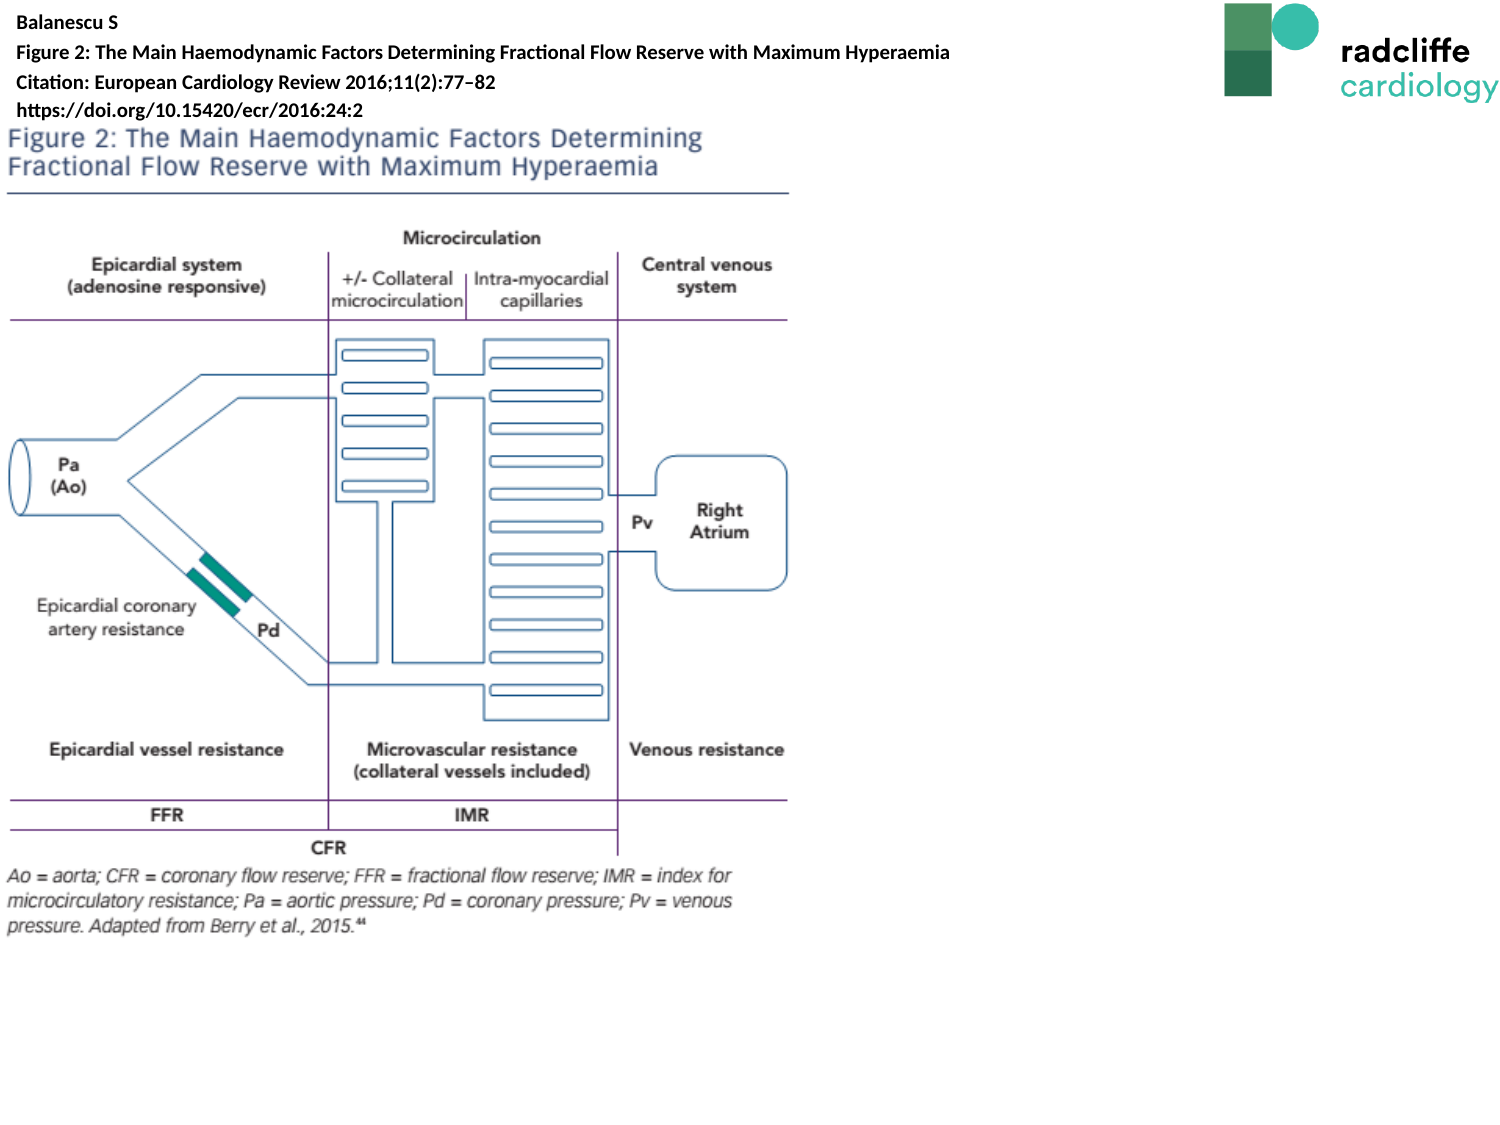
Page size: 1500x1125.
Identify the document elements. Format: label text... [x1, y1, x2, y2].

text_box https://doi.org/10.15420/ecr/2016:24:2 [1, 89, 1500, 129]
picture [1224, 1, 1499, 104]
text_box Figure 2: The Main Haemodynamic Factors Determining Fractional Flow Reserve with Maximum Hyperaemia [1, 31, 1224, 60]
picture [1, 124, 794, 940]
text_box Citation: European Cardiology Review 2016;11(2):77–82 [1, 60, 1224, 89]
text_box Balanescu S [1, 1, 939, 31]
